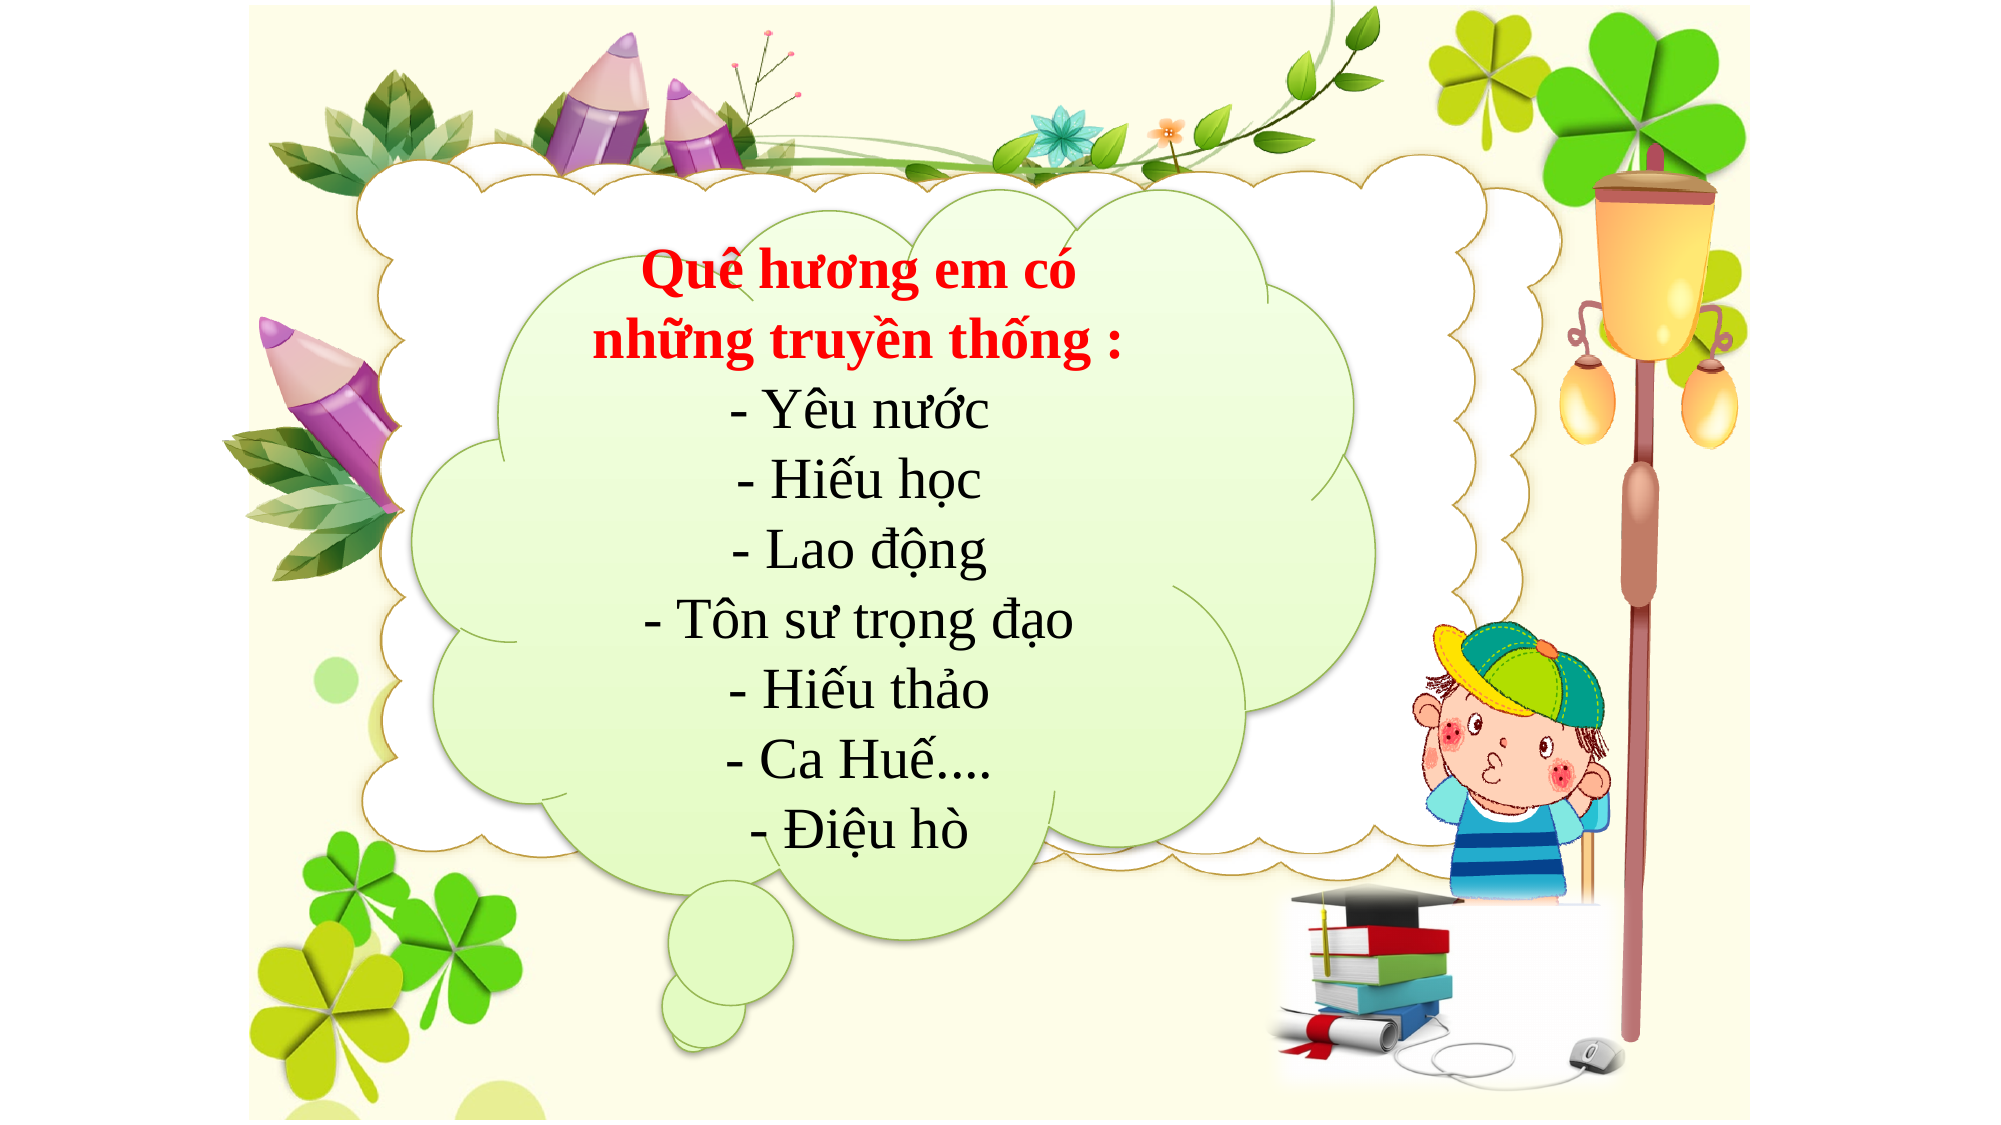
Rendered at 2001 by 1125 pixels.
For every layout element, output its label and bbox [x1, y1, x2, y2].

picture [199, 0, 1751, 1120]
text_box [1261, 112, 1775, 1103]
